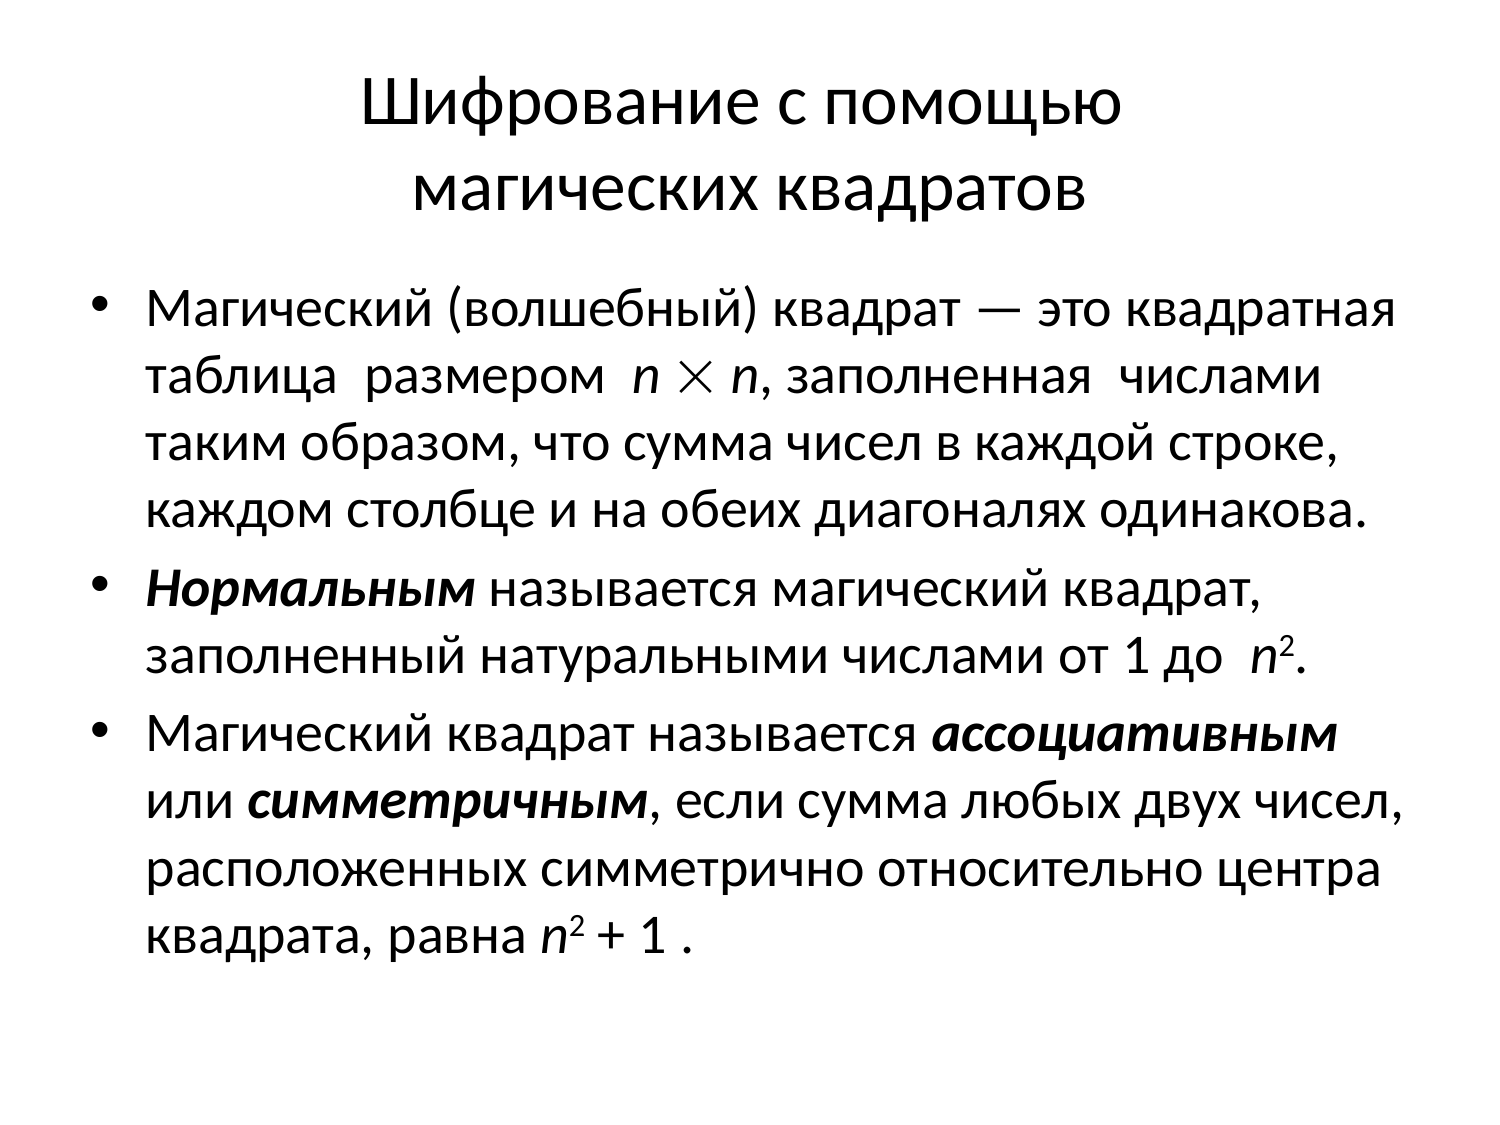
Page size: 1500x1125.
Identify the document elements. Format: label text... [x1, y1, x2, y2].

list Магический (волшебный) квадрат — это квадратная таблица размером n  n, заполненная числами таким образом, что сумма чисел в каждой строке, каждом столбце и на обеих диагоналях одинакова. Нормальным называется магический квадрат, заполненный натуральными числами от 1 до n2. Магический квадрат называется ассоциативным или симметричным, если сумма любых двух чисел, расположенных симметрично относительно центра квадрата, равна n2 + 1 . [75, 262, 1425, 1005]
title Шифрование с помощью магических квадратов [75, 45, 1425, 233]
